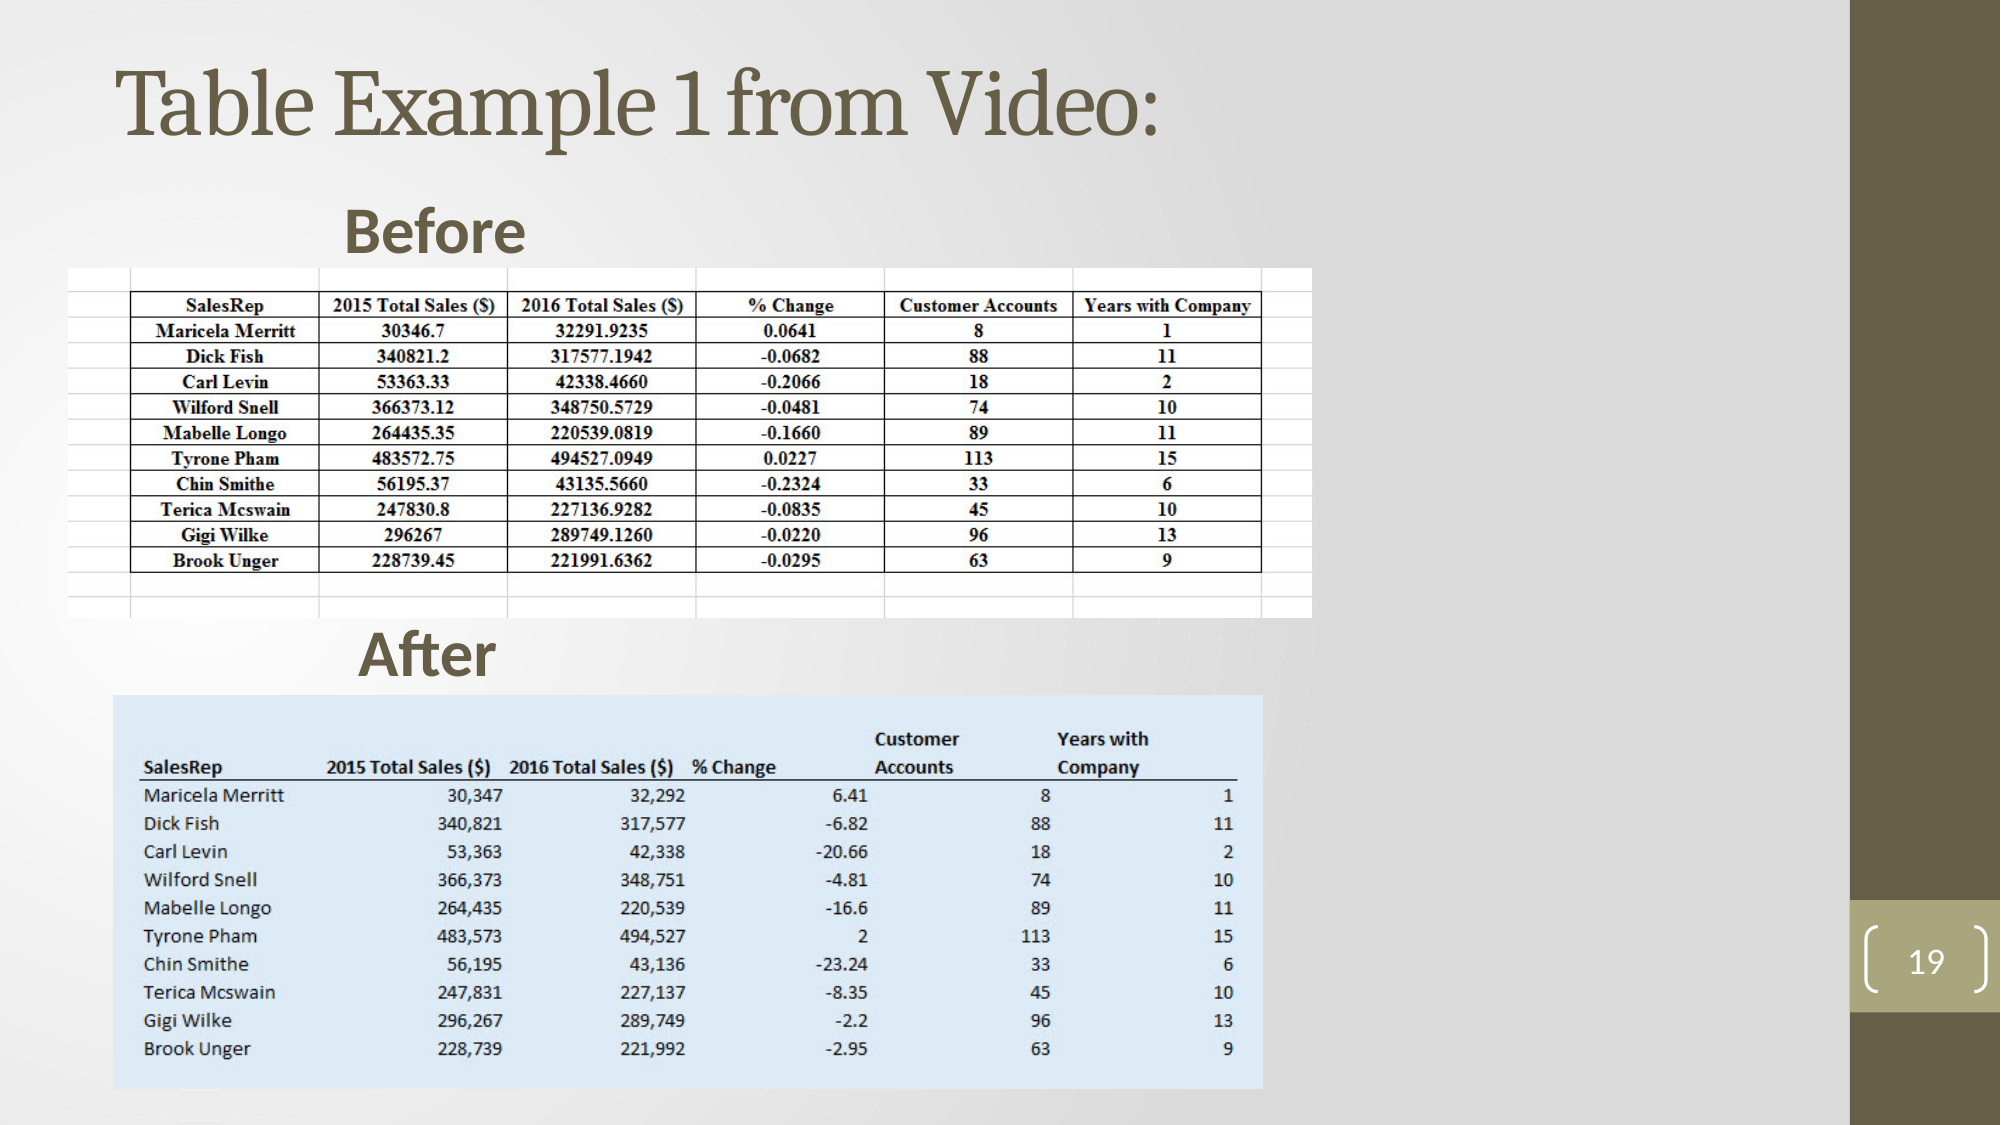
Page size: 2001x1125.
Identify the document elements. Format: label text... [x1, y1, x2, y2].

slide_number 19 [1864, 925, 1988, 994]
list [113, 694, 1264, 1089]
list After [27, 592, 828, 698]
title Table Example 1 from Video: [99, 45, 1767, 150]
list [67, 267, 1312, 619]
list Before [35, 169, 836, 274]
